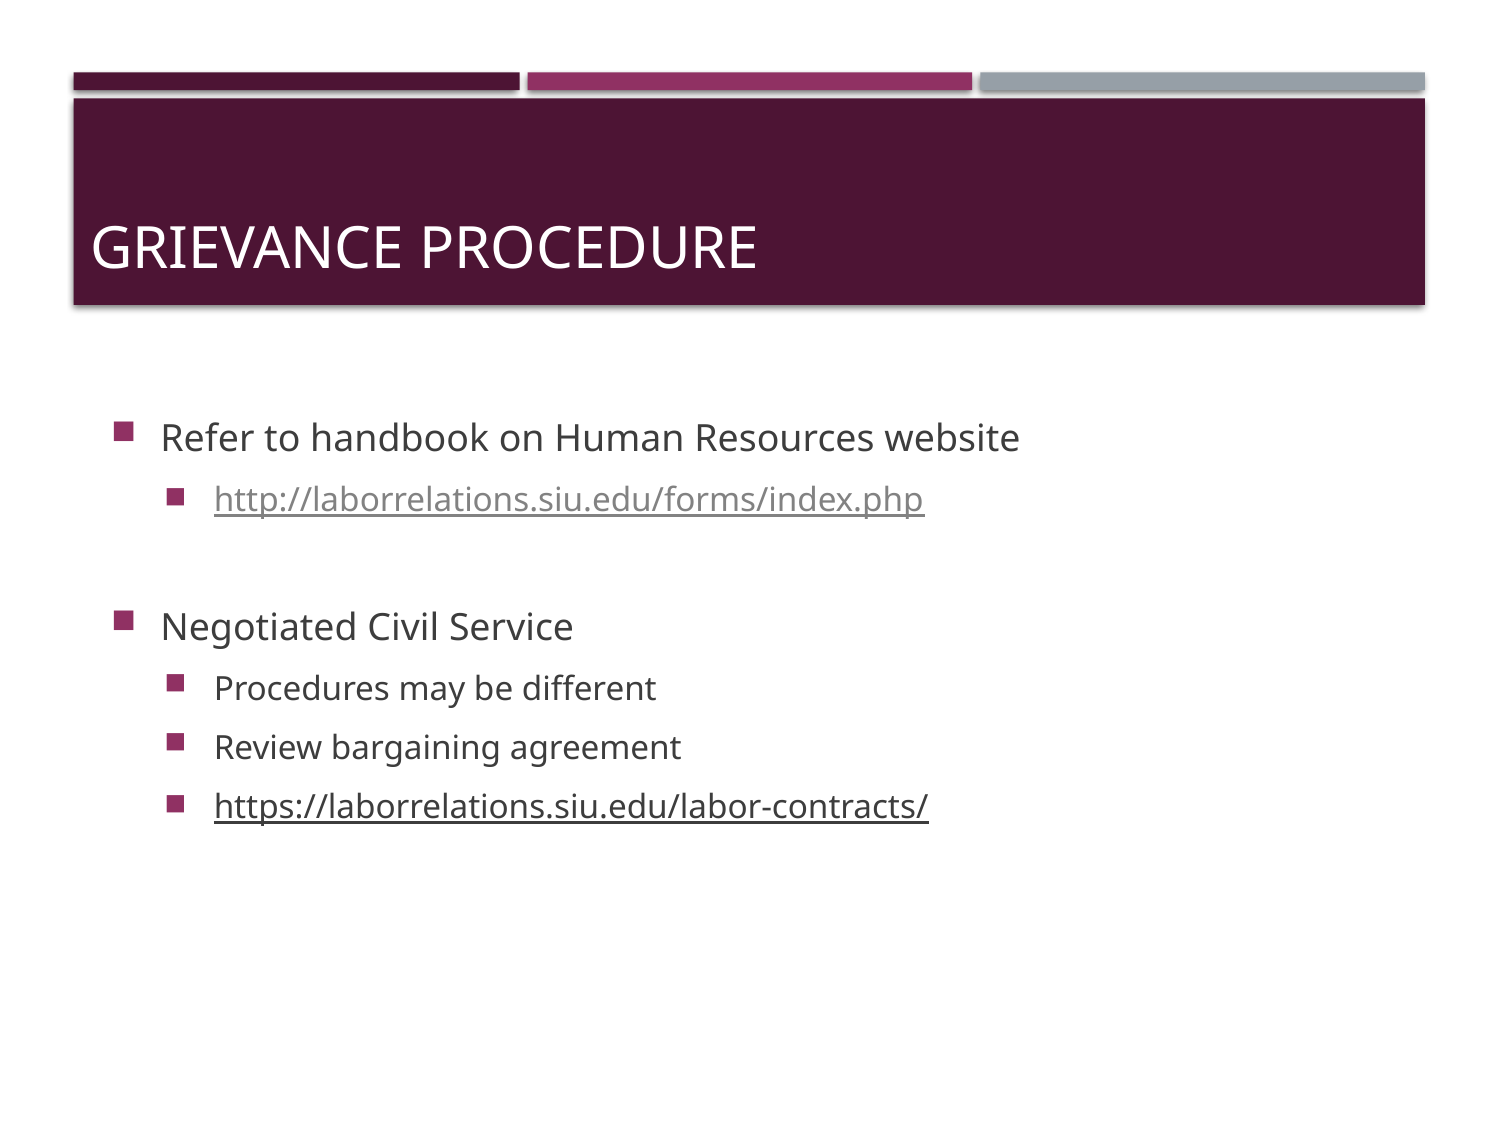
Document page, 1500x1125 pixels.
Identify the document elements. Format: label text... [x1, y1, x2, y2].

list Refer to handbook on Human Resources website http://laborrelations.siu.edu/forms/index.php Negotiated Civil Service Procedures may be different Review bargaining agreement https://laborrelations.siu.edu/labor-contracts/ [95, 365, 1406, 962]
title Grievance Procedure [75, 99, 1425, 288]
